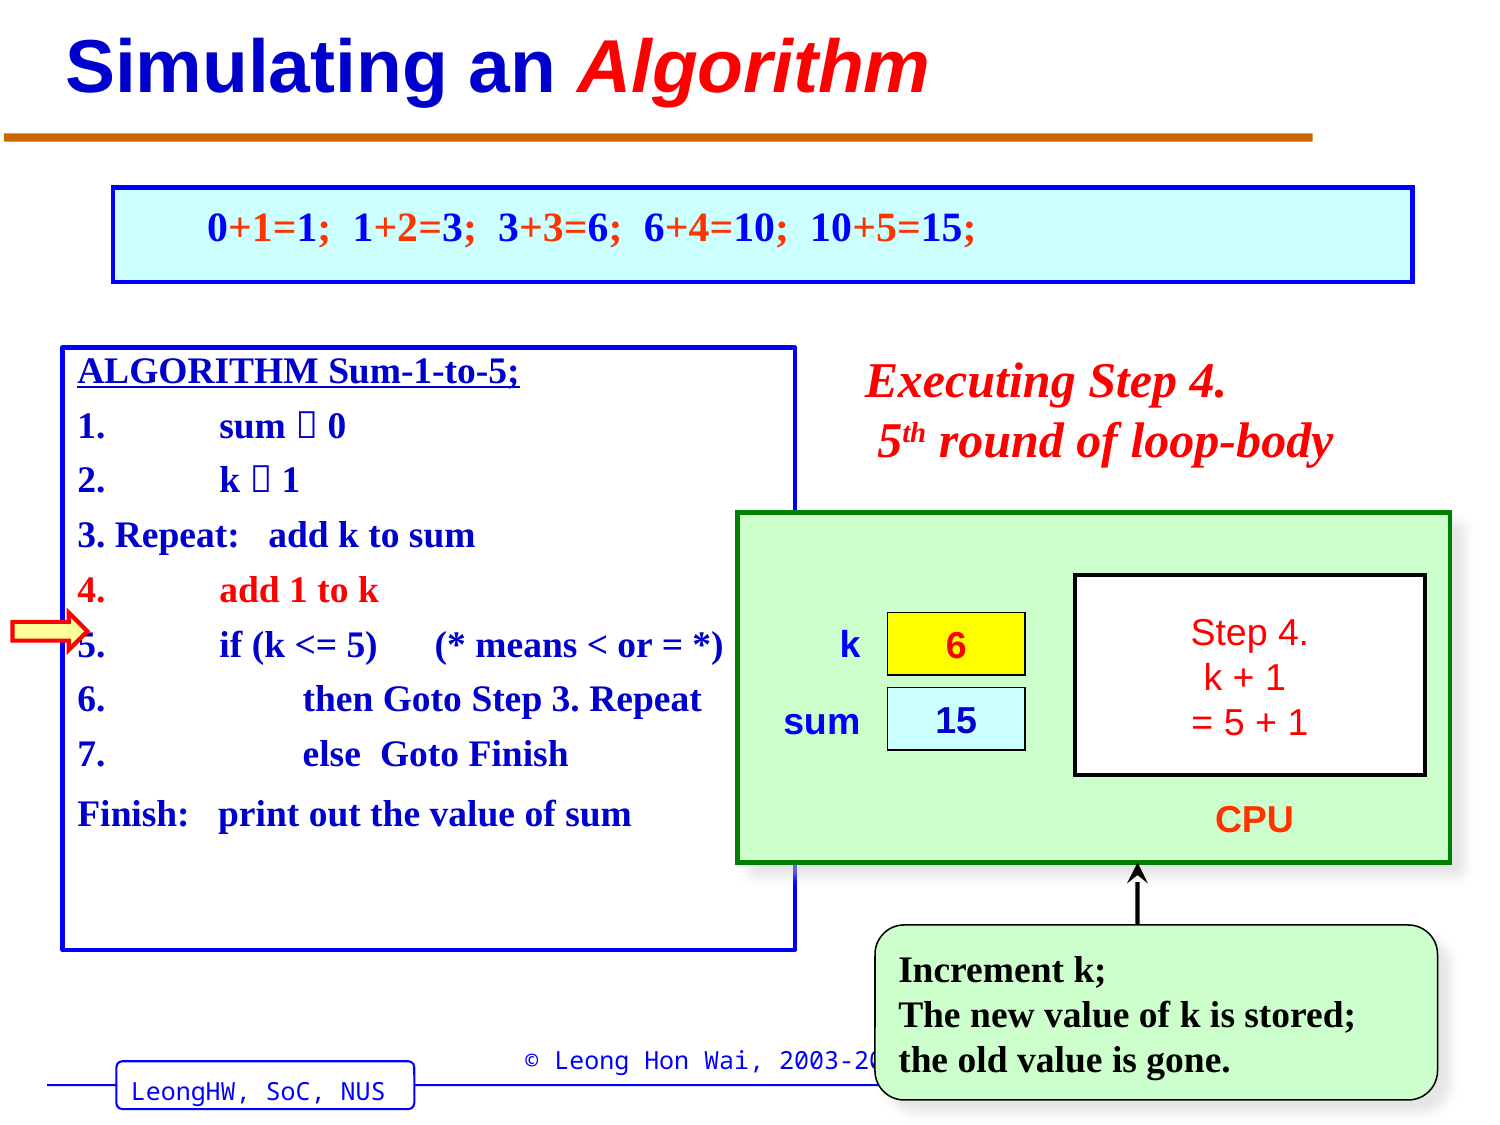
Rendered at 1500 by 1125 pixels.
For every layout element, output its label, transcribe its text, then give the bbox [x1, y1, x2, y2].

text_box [737, 512, 1451, 863]
list ALGORITHM Sum-1-to-5; 1. sum  0 2. k  1 3. Repeat: add k to sum 4. add 1 to k 5. if (k <= 5) (* means < or = *) 6. then Goto Step 3. Repeat 7. else Goto Finish Finish: print out the value of sum [61, 346, 796, 951]
text_box [12, 612, 88, 651]
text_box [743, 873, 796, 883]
text_box [1127, 872, 1148, 884]
text_box Executing Step 4. 5th round of loop-body [849, 340, 1413, 475]
title Simulating an Algorithm [49, 0, 1396, 138]
text_box 0+1=1; 1+2=3; 3+3=6; 6+4=10; 10+5=15; [113, 187, 1413, 282]
text_box Increment k; The new value of k is stored; the old value is gone. [874, 924, 1438, 1100]
